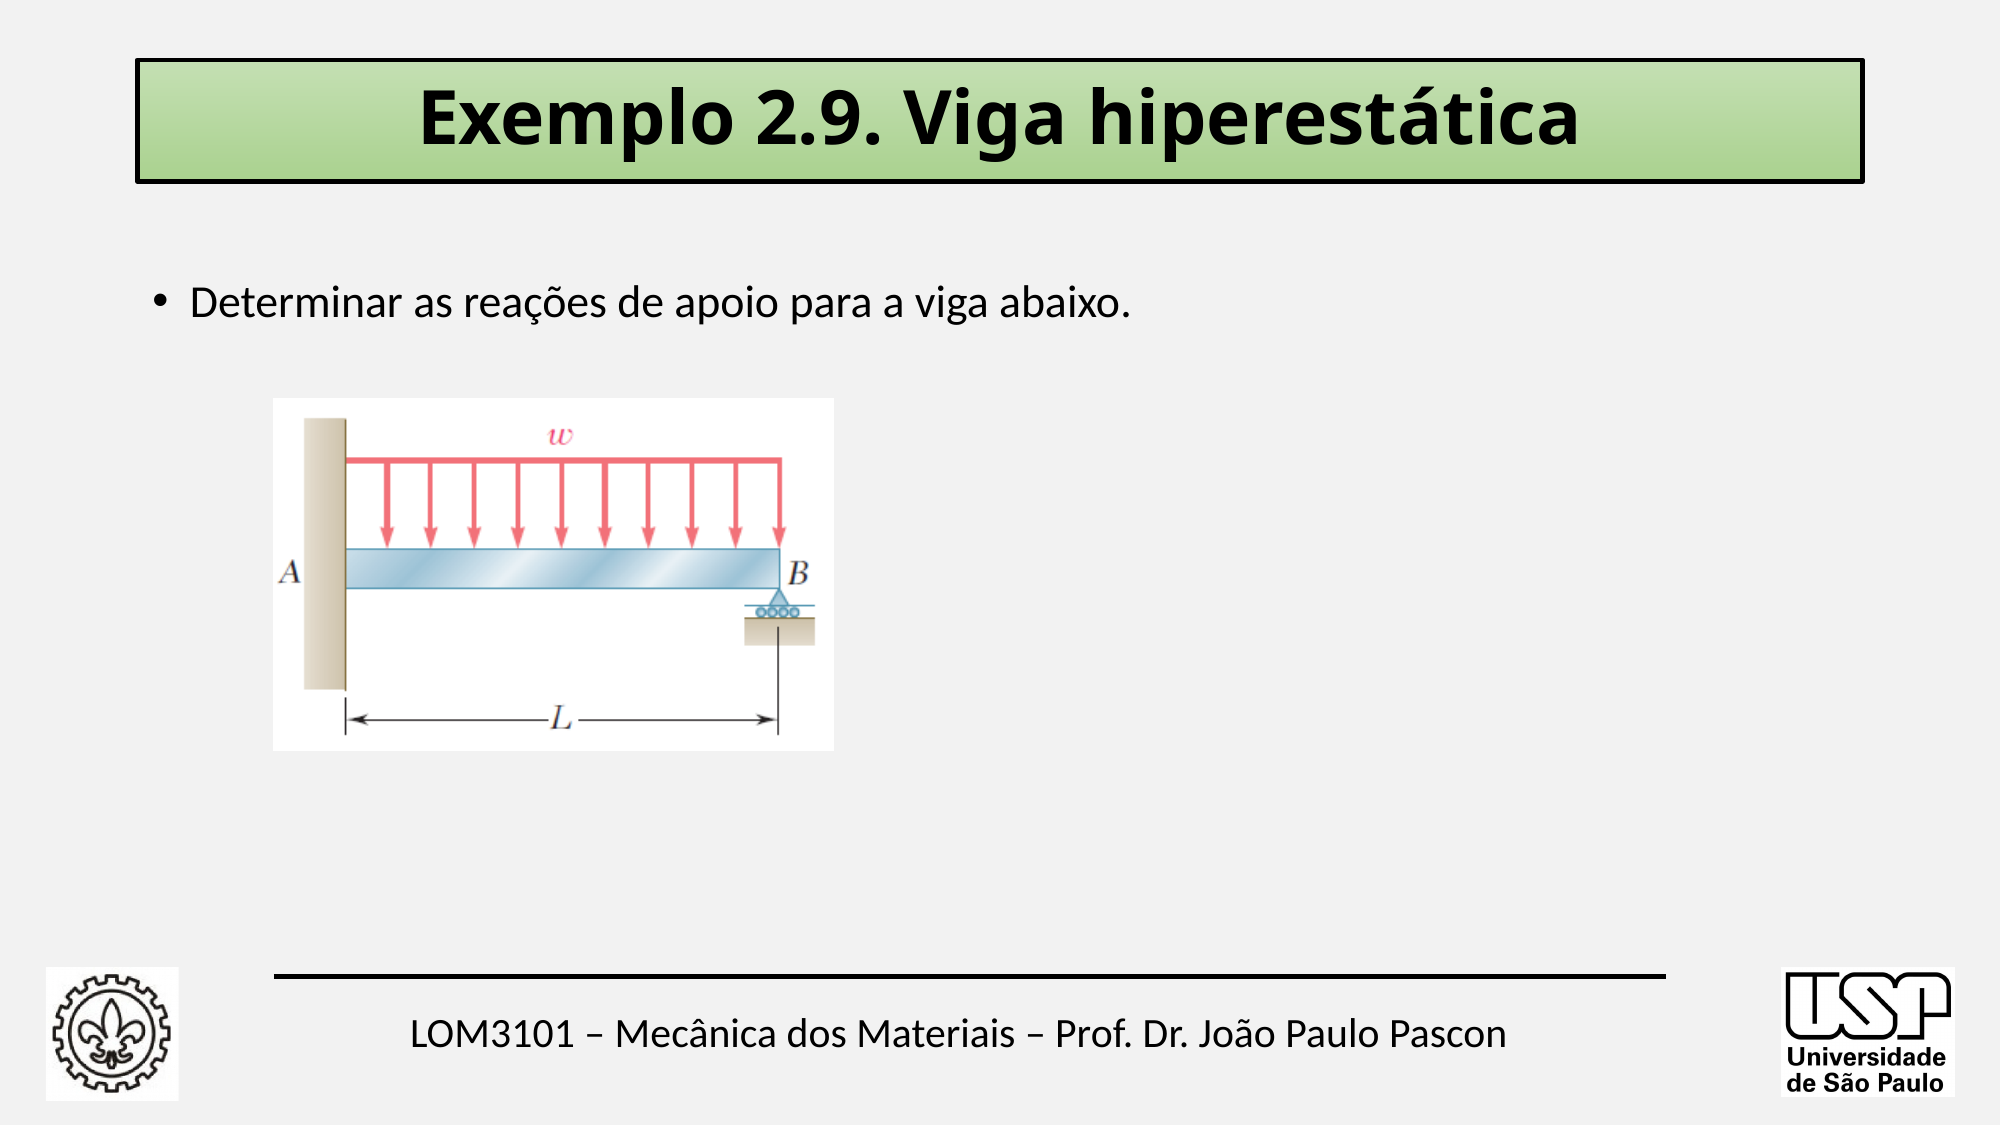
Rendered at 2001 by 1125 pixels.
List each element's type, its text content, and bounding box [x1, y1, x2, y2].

picture [45, 967, 179, 1101]
text_box LOM3101 – Mecânica dos Materiais – Prof. Dr. João Paulo Pascon [202, 998, 1716, 1064]
picture [1781, 967, 1955, 1097]
list Determinar as reações de apoio para a viga abaixo. [137, 237, 1863, 944]
title Exemplo 2.9. Viga hiperestática [137, 59, 1863, 182]
picture [273, 398, 834, 751]
